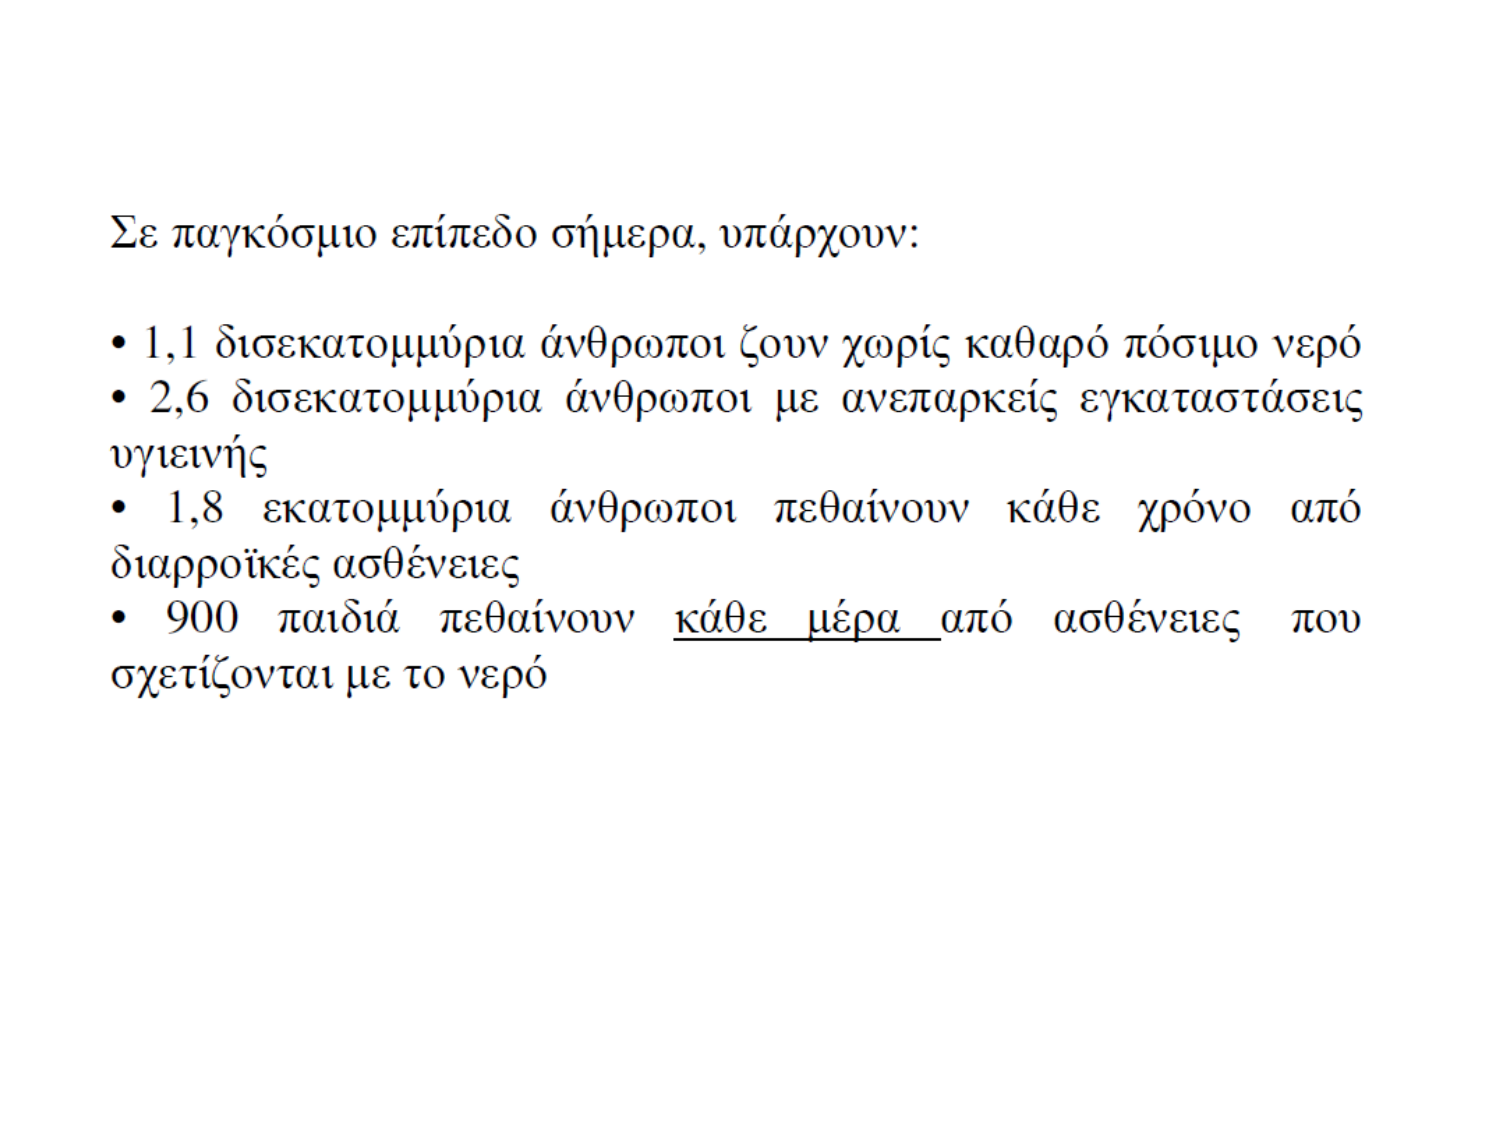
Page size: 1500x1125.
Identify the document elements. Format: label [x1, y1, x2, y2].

picture [62, 185, 1438, 813]
